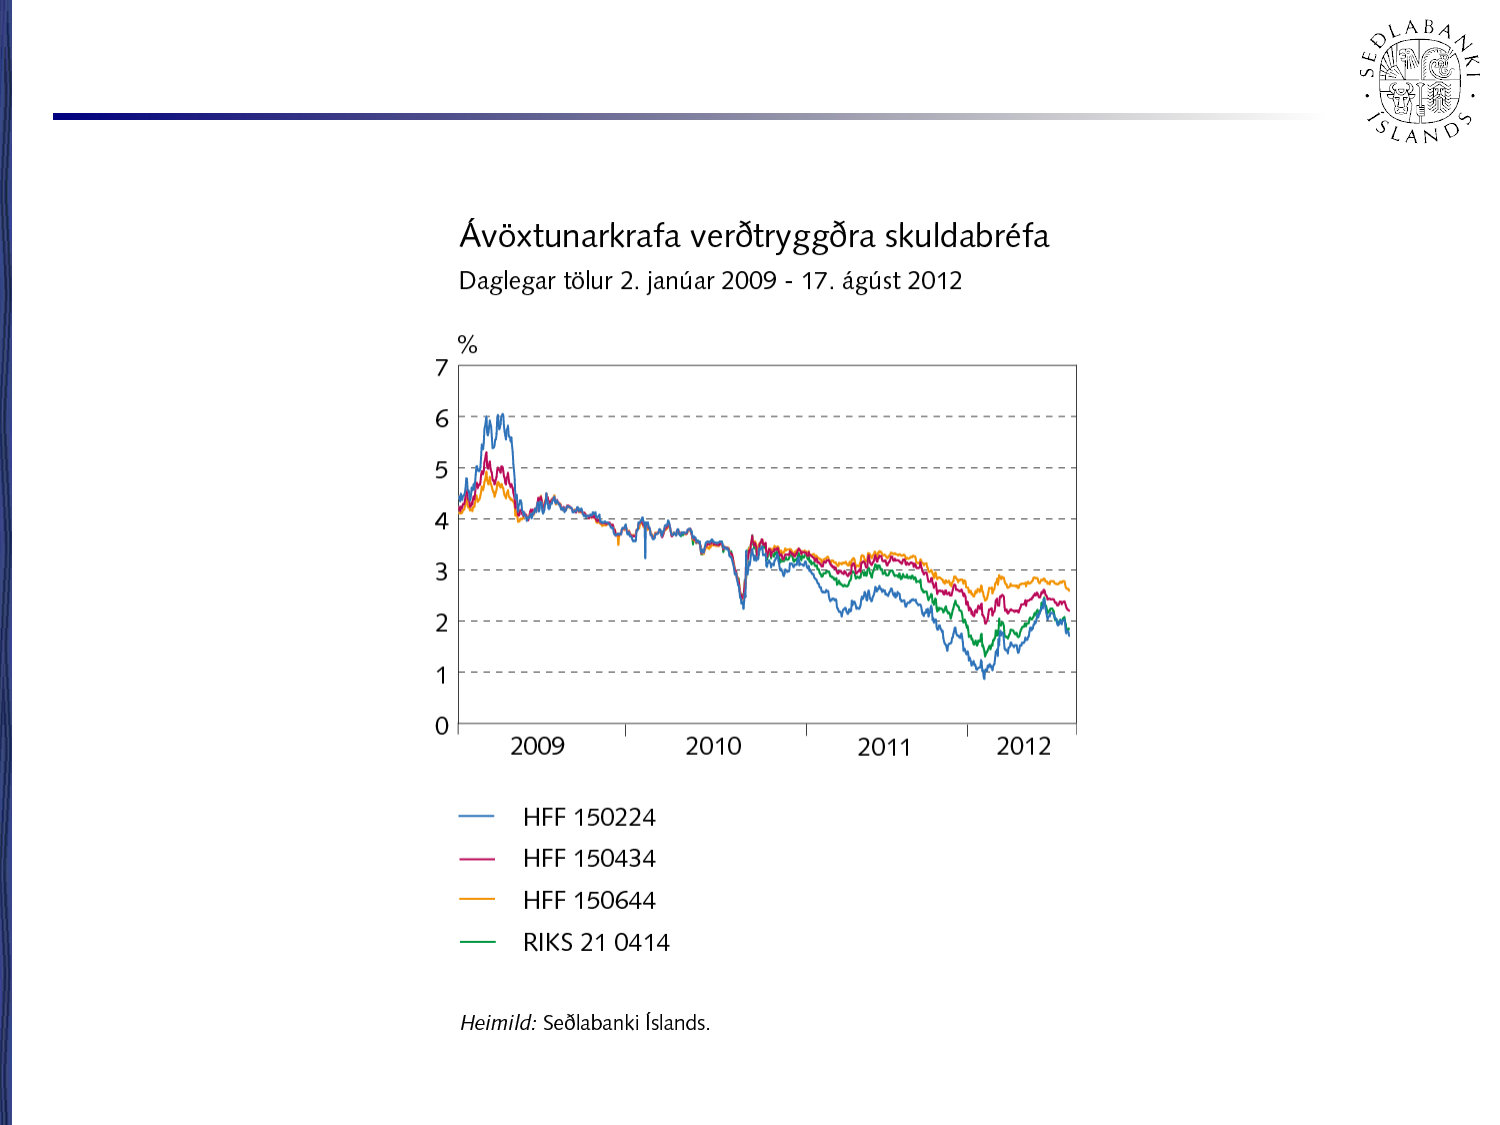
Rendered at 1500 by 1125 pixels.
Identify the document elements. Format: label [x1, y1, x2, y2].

list [434, 173, 1078, 1035]
picture [0, 0, 12, 1125]
picture [1357, 18, 1482, 149]
